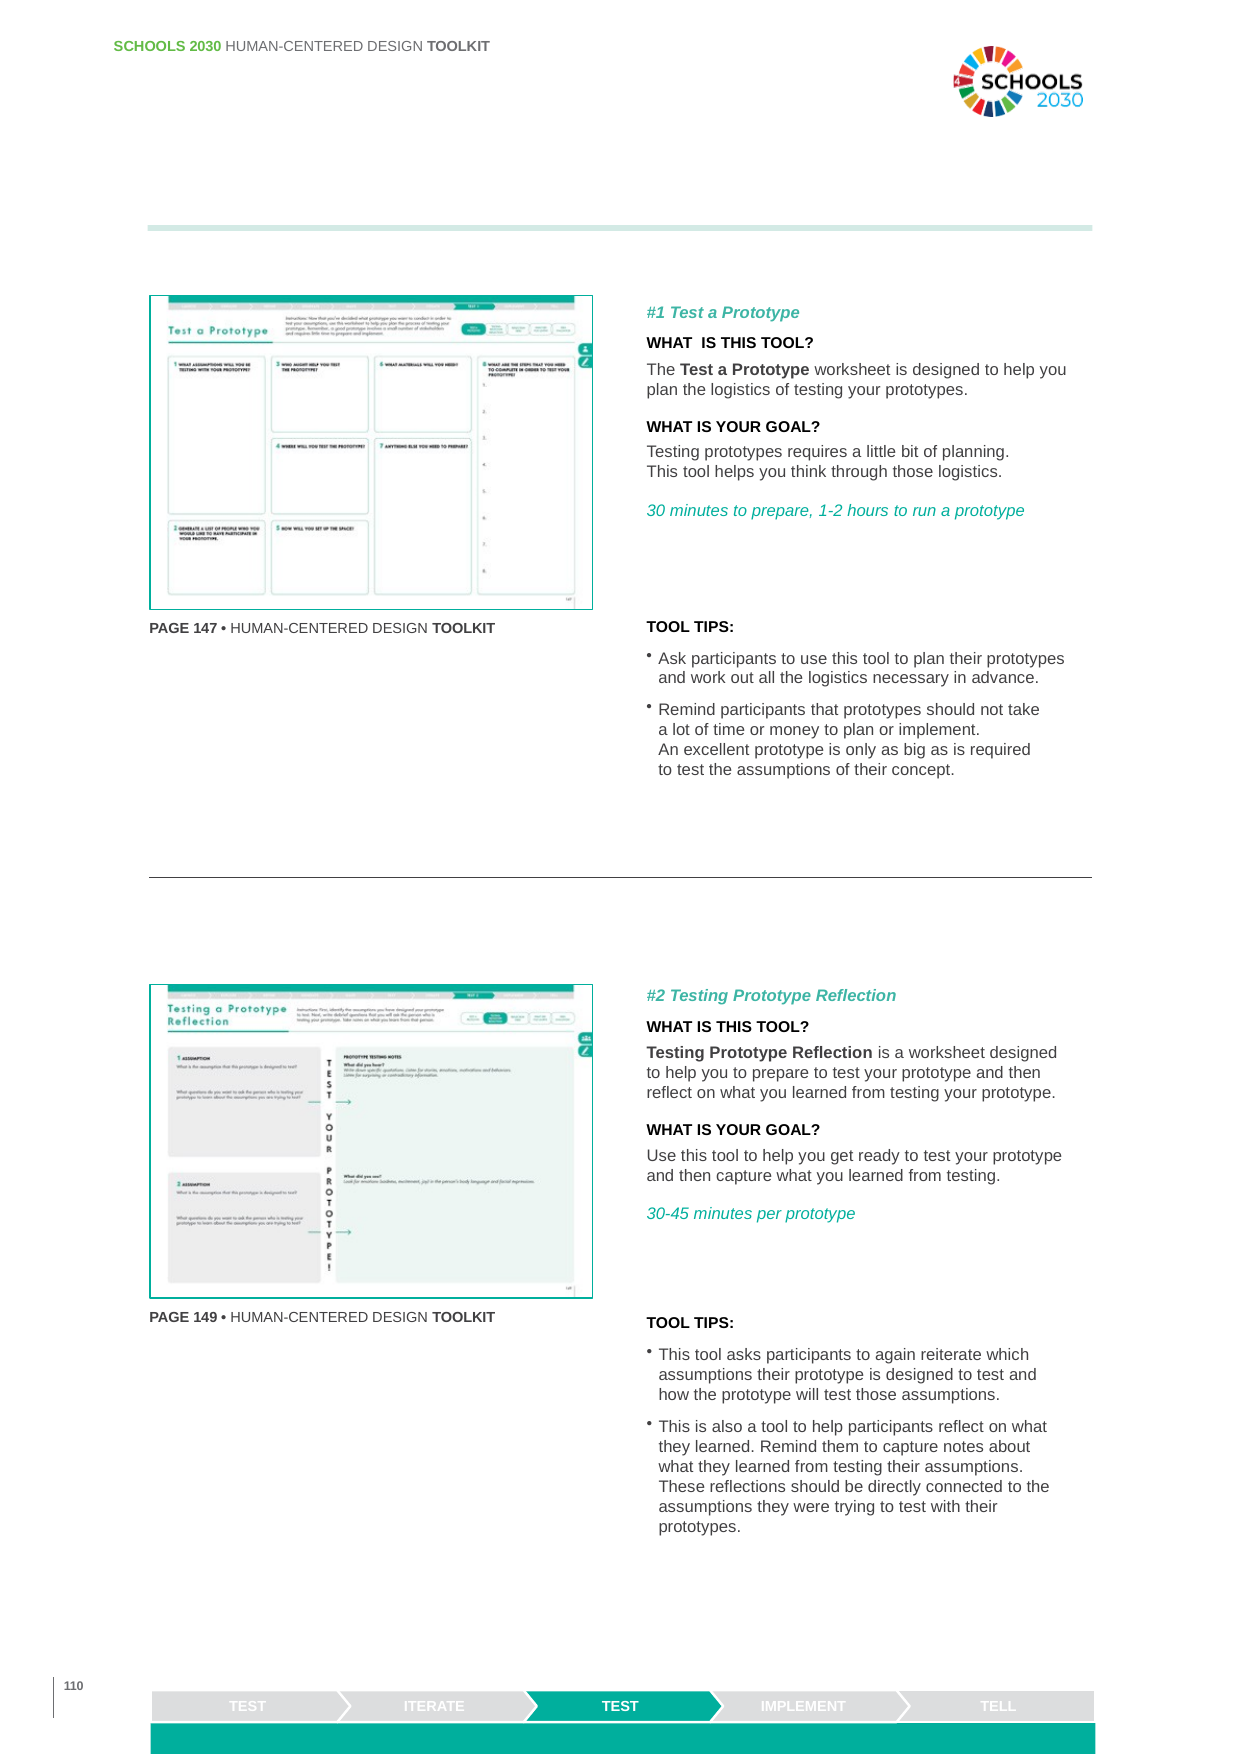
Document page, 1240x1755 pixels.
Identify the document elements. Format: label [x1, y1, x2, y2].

text_box [149, 1688, 1097, 1755]
text_box [111, 34, 547, 54]
text_box [61, 1675, 90, 1693]
text_box [953, 46, 1083, 117]
text_box [644, 1341, 1066, 1536]
text_box [147, 616, 538, 637]
text_box [147, 225, 1093, 231]
text_box [644, 982, 1084, 1223]
text_box [149, 295, 594, 611]
text_box [644, 299, 1076, 520]
text_box [149, 983, 594, 1299]
text_box [644, 645, 1084, 779]
text_box [644, 1311, 759, 1333]
text_box [147, 1305, 538, 1326]
text_box [644, 614, 759, 636]
